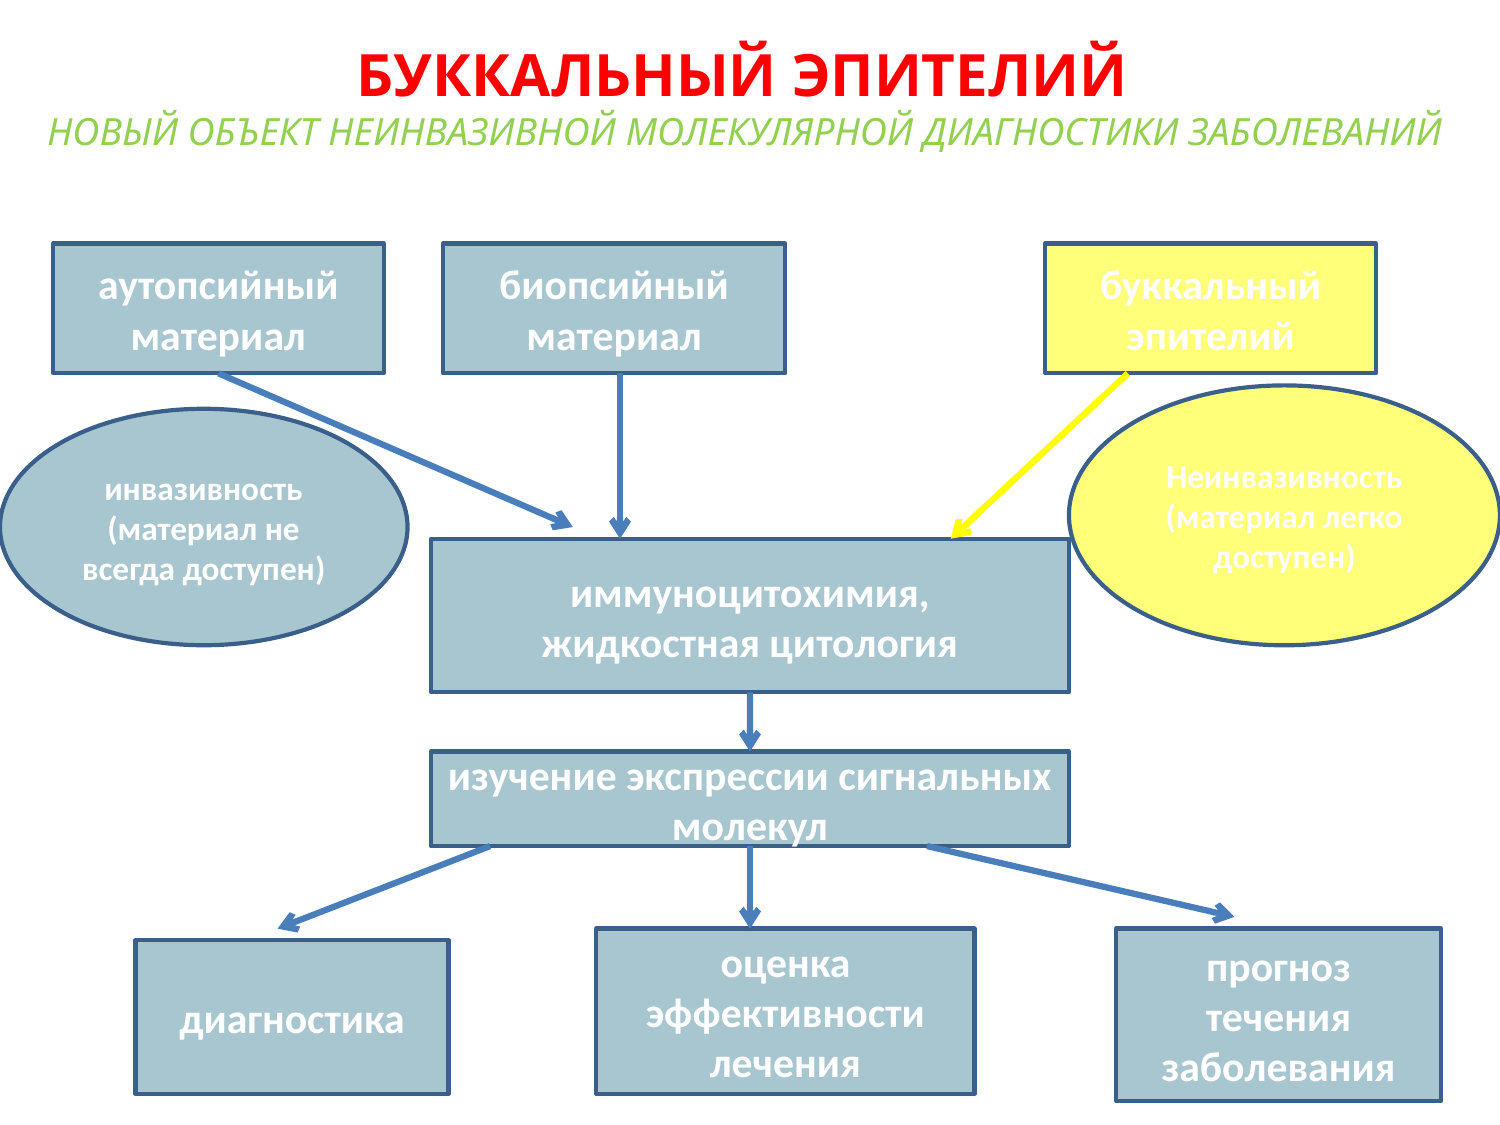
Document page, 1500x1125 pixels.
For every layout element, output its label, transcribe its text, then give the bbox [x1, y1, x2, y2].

text_box прогноз течения заболевания [1114, 926, 1443, 1103]
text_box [926, 845, 1235, 918]
text_box биопсийный материал [441, 241, 787, 375]
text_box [277, 845, 491, 929]
text_box Неинвазивность (материал легко доступен) [1073, 383, 1500, 648]
text_box инвазивность (материал не всегда доступен) [0, 406, 409, 648]
text_box аутопсийный материал [51, 241, 386, 375]
text_box иммуноцитохимия, жидкостная цитология [429, 537, 1071, 694]
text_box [218, 373, 574, 528]
text_box буккальный эпителий [1043, 241, 1378, 375]
text_box диагностика [133, 938, 451, 1096]
text_box Буккальный эпителий новый объект неинвазивной молекулярной диагностики заболеваний [0, 31, 1500, 161]
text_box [950, 373, 1129, 539]
text_box изучение экспрессии сигнальных молекул [429, 749, 1071, 848]
text_box оценка эффективности лечения [594, 926, 977, 1096]
